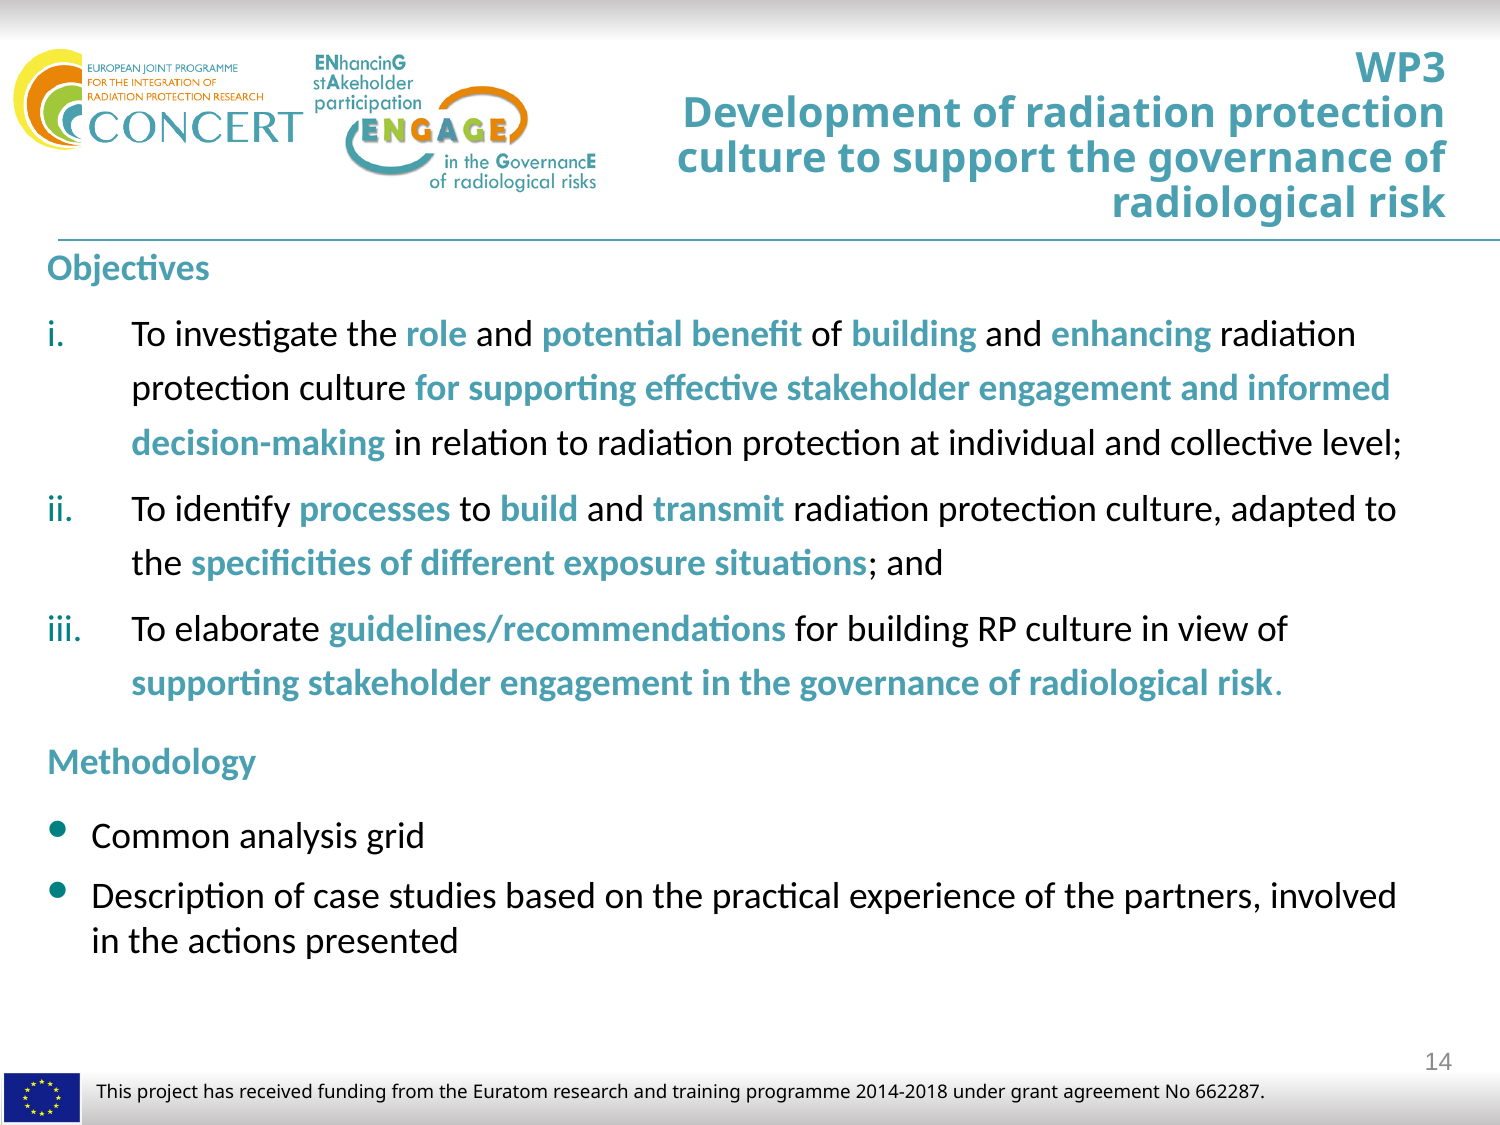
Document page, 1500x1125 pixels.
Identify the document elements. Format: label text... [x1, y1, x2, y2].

slide_number 14 [1262, 1029, 1468, 1090]
picture [2, 1072, 82, 1125]
picture [0, 41, 606, 203]
list Objectives To investigate the role and potential benefit of building and enhancing radiation protection culture for supporting effective stakeholder engagement and informed decision-making in relation to radiation protection at individual and collective level; To identify processes to build and transmit radiation protection culture, adapted to the specificities of different exposure situations; and To elaborate guidelines/recommendations for building RP culture in view of supporting stakeholder engagement in the governance of radiological risk. Methodology Common analysis grid Description of case studies based on the practical experience of the partners, involved in the actions presented [32, 235, 1431, 1033]
title WP3 Development of radiation protection culture to support the governance of radiological risk [611, 64, 1462, 208]
